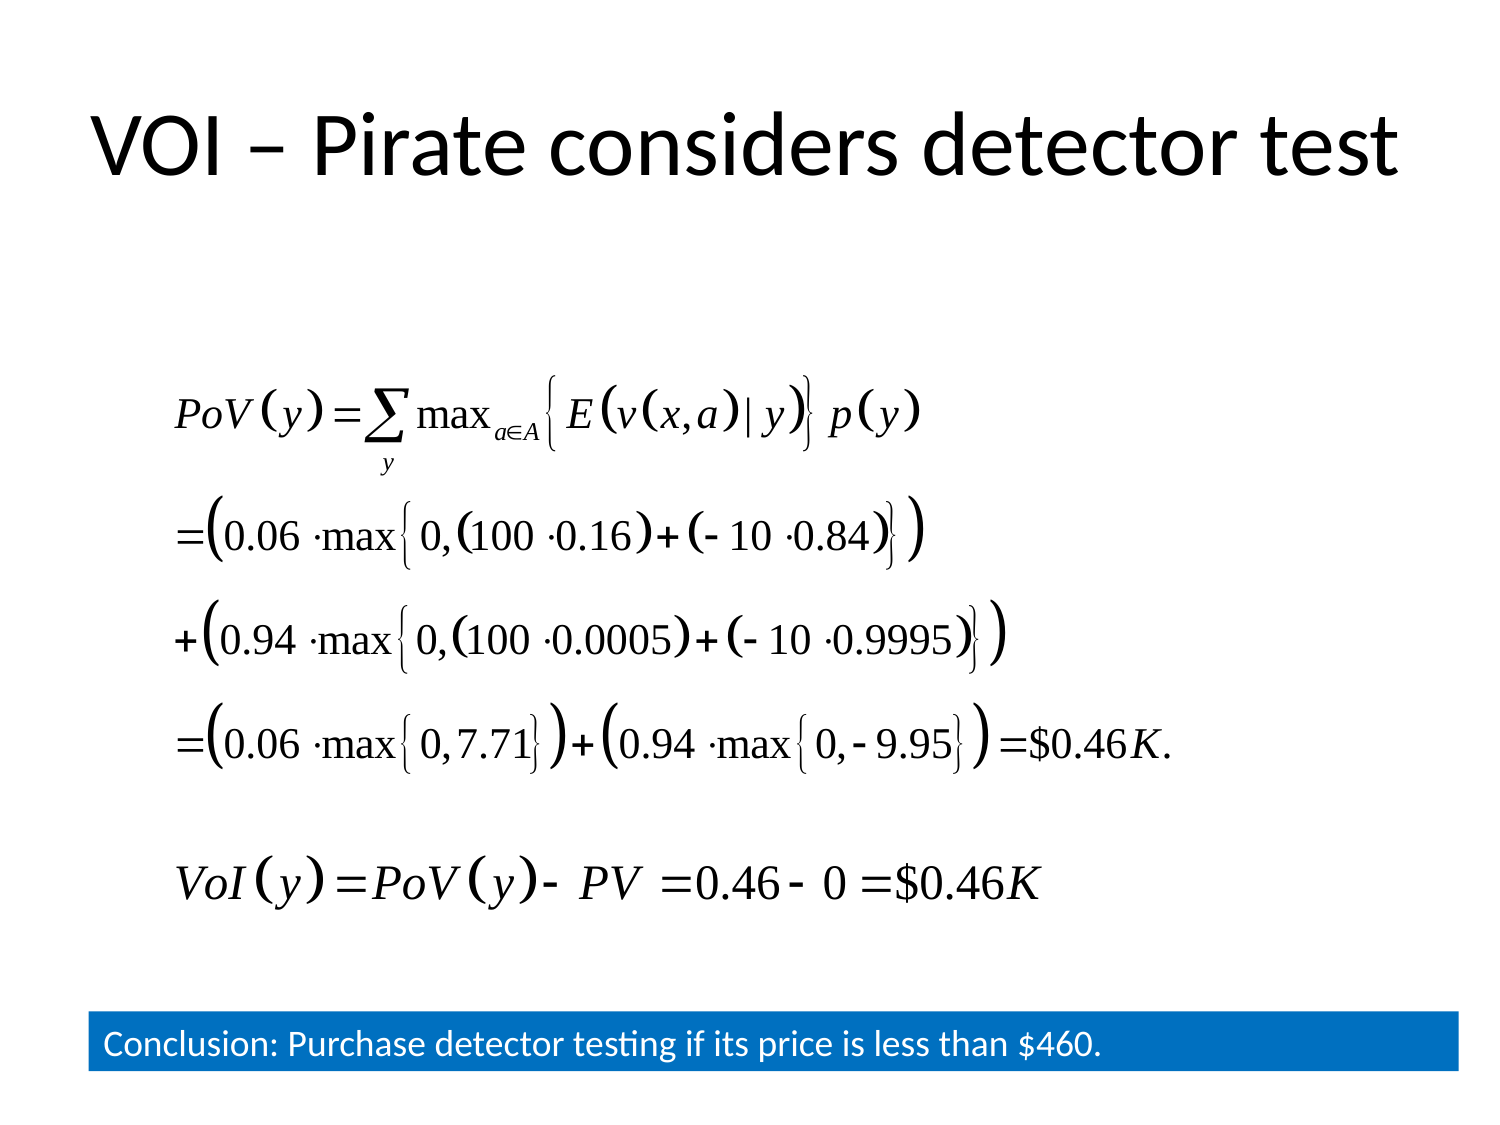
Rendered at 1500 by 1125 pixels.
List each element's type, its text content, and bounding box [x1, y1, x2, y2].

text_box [166, 373, 1178, 799]
title VOI – Pirate considers detector test [75, 45, 1483, 233]
text_box Conclusion: Purchase detector testing if its price is less than $460. [88, 1011, 1459, 1072]
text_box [170, 845, 1054, 929]
